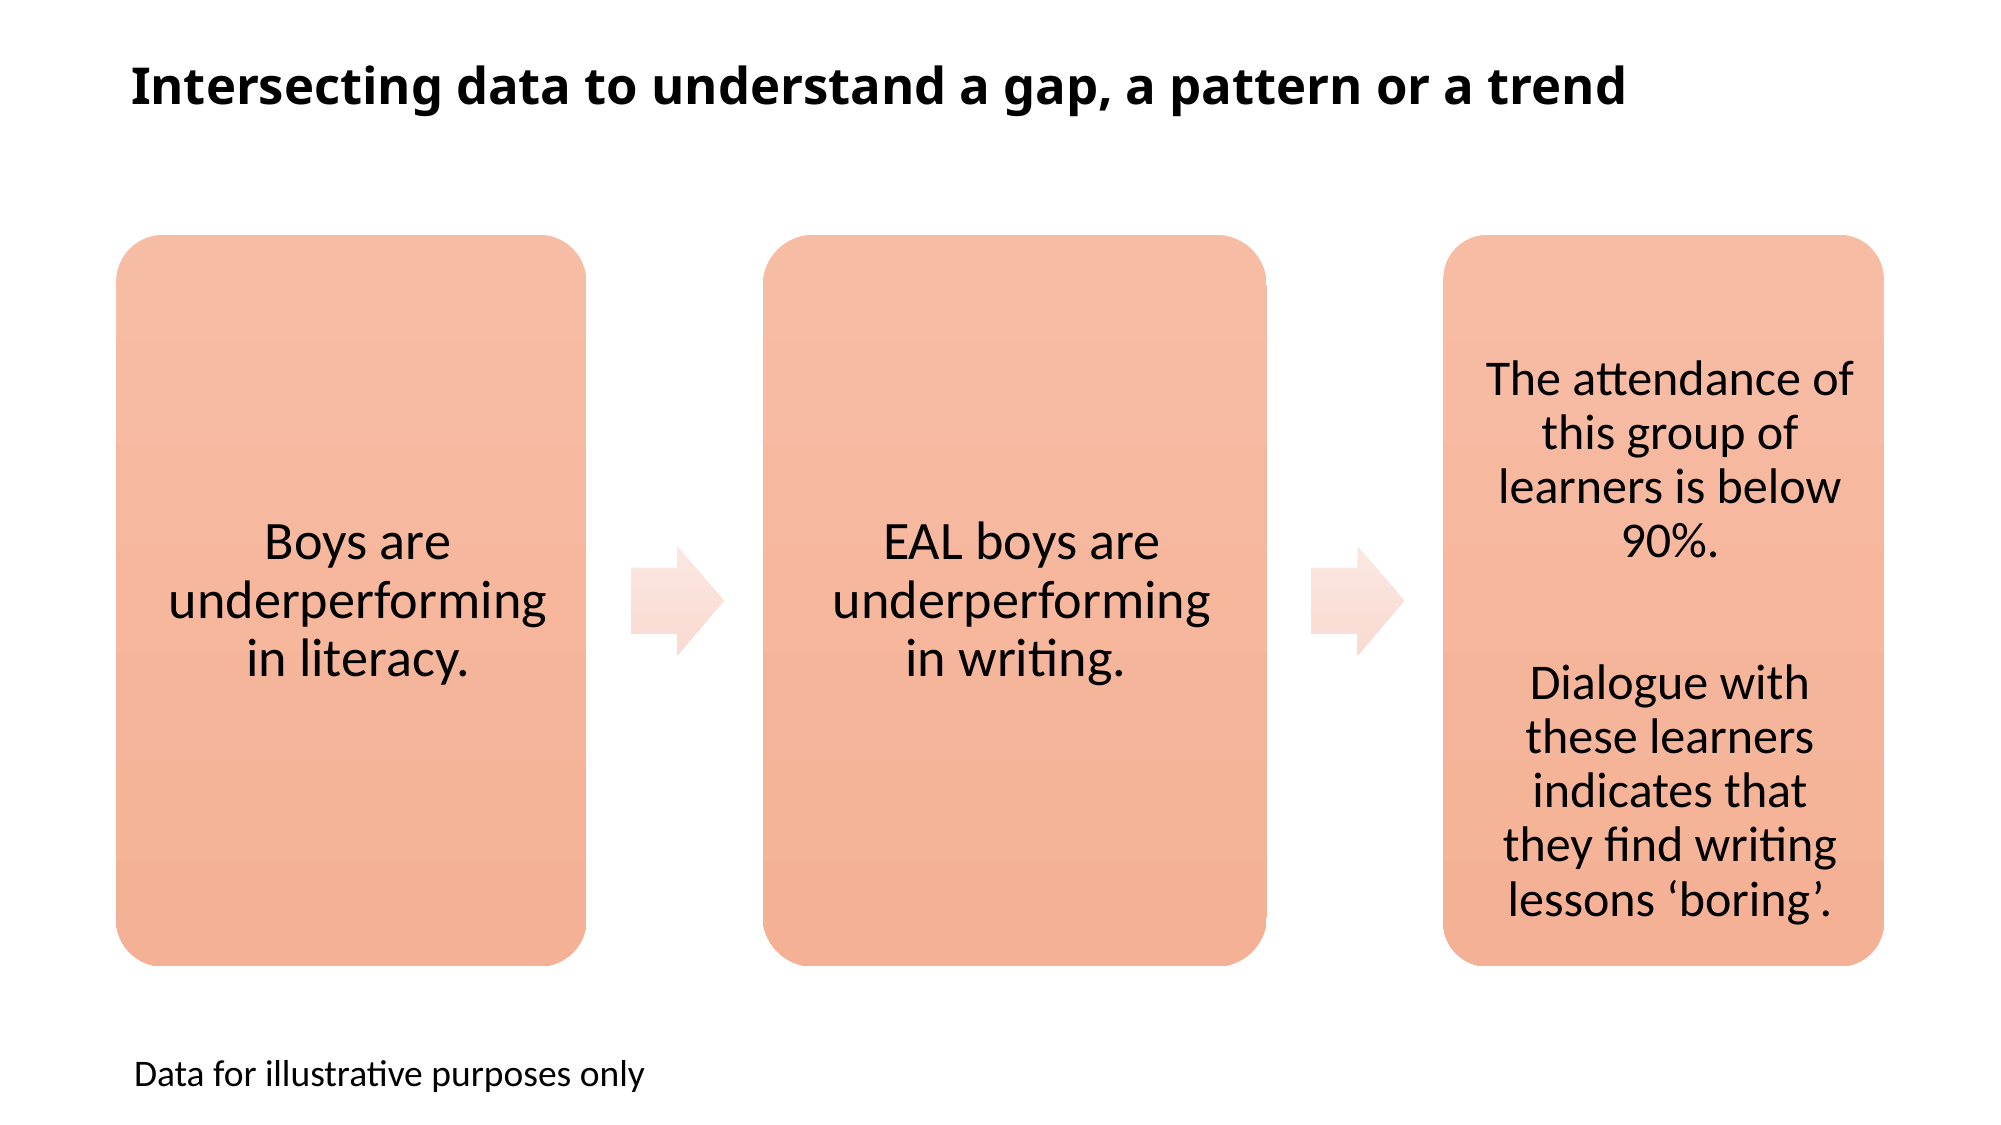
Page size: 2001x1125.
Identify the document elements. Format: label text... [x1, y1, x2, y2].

title Intersecting data to understand a gap, a pattern or a trend [115, 52, 1841, 129]
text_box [115, 129, 1885, 1073]
text_box Data for illustrative purposes only [119, 1073, 669, 1102]
